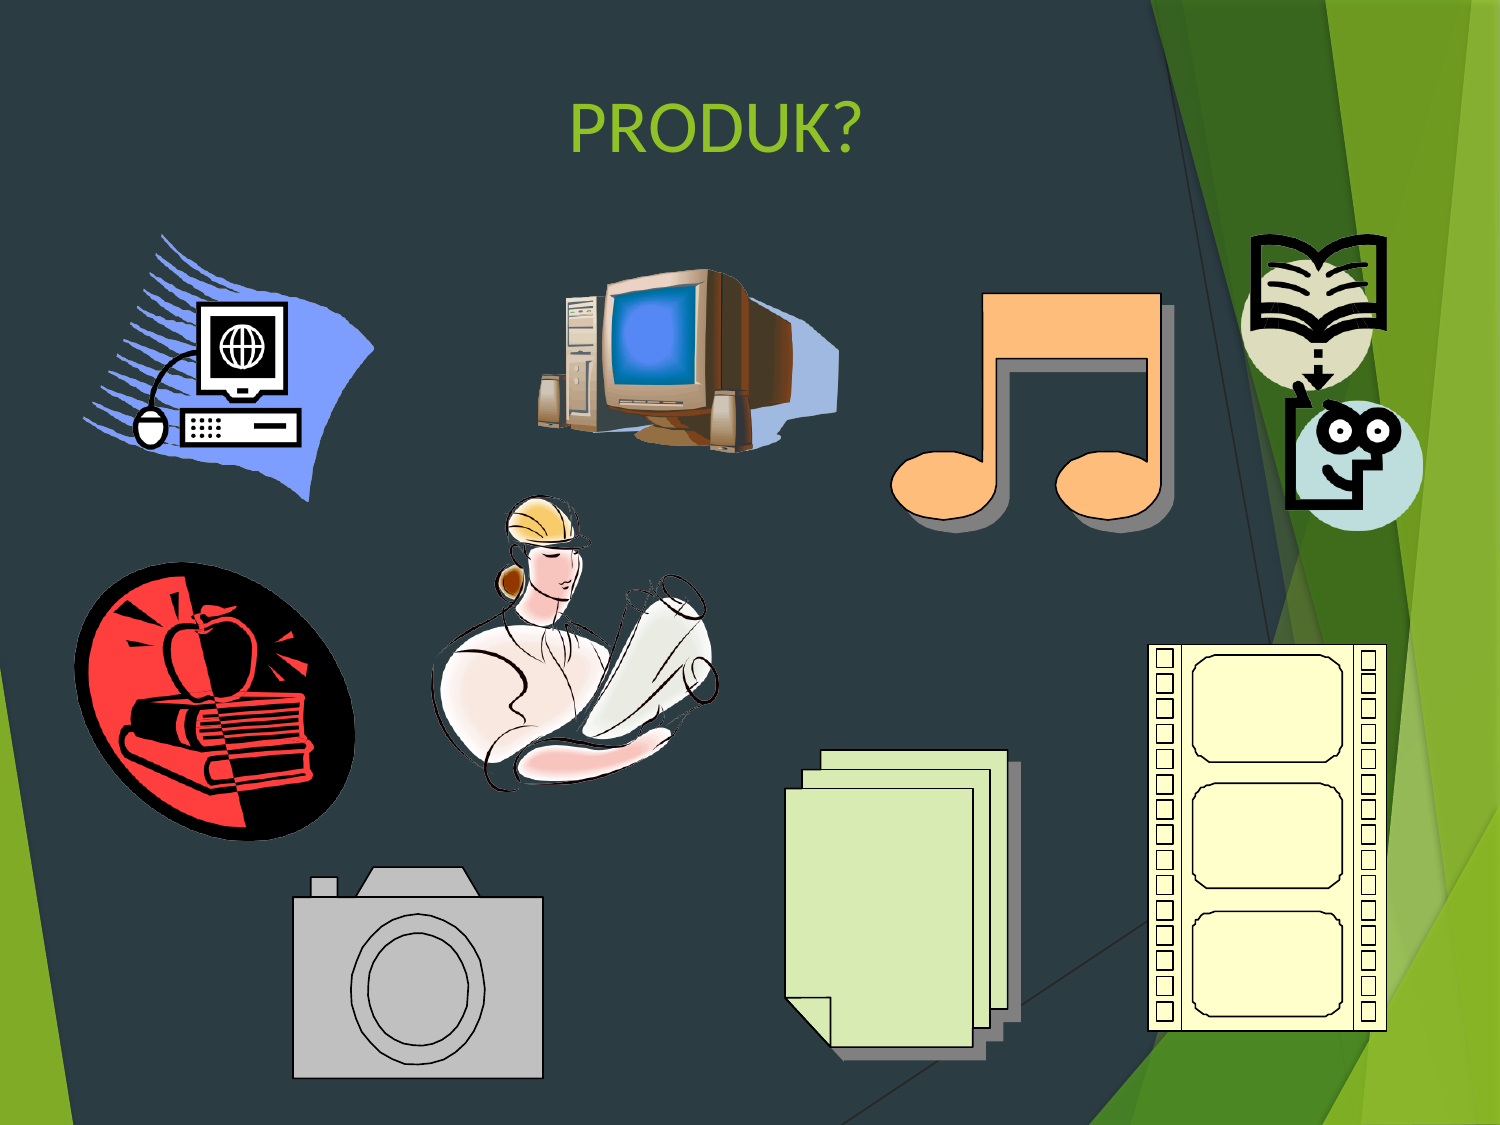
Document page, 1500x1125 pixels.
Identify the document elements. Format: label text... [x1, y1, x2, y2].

picture [73, 561, 356, 842]
picture [1241, 234, 1423, 531]
picture [81, 234, 374, 503]
picture [538, 269, 839, 454]
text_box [889, 291, 1175, 534]
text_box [783, 748, 1022, 1063]
title PRODUK? [566, 75, 934, 266]
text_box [291, 865, 545, 1080]
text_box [1146, 643, 1389, 1033]
picture [431, 495, 719, 792]
